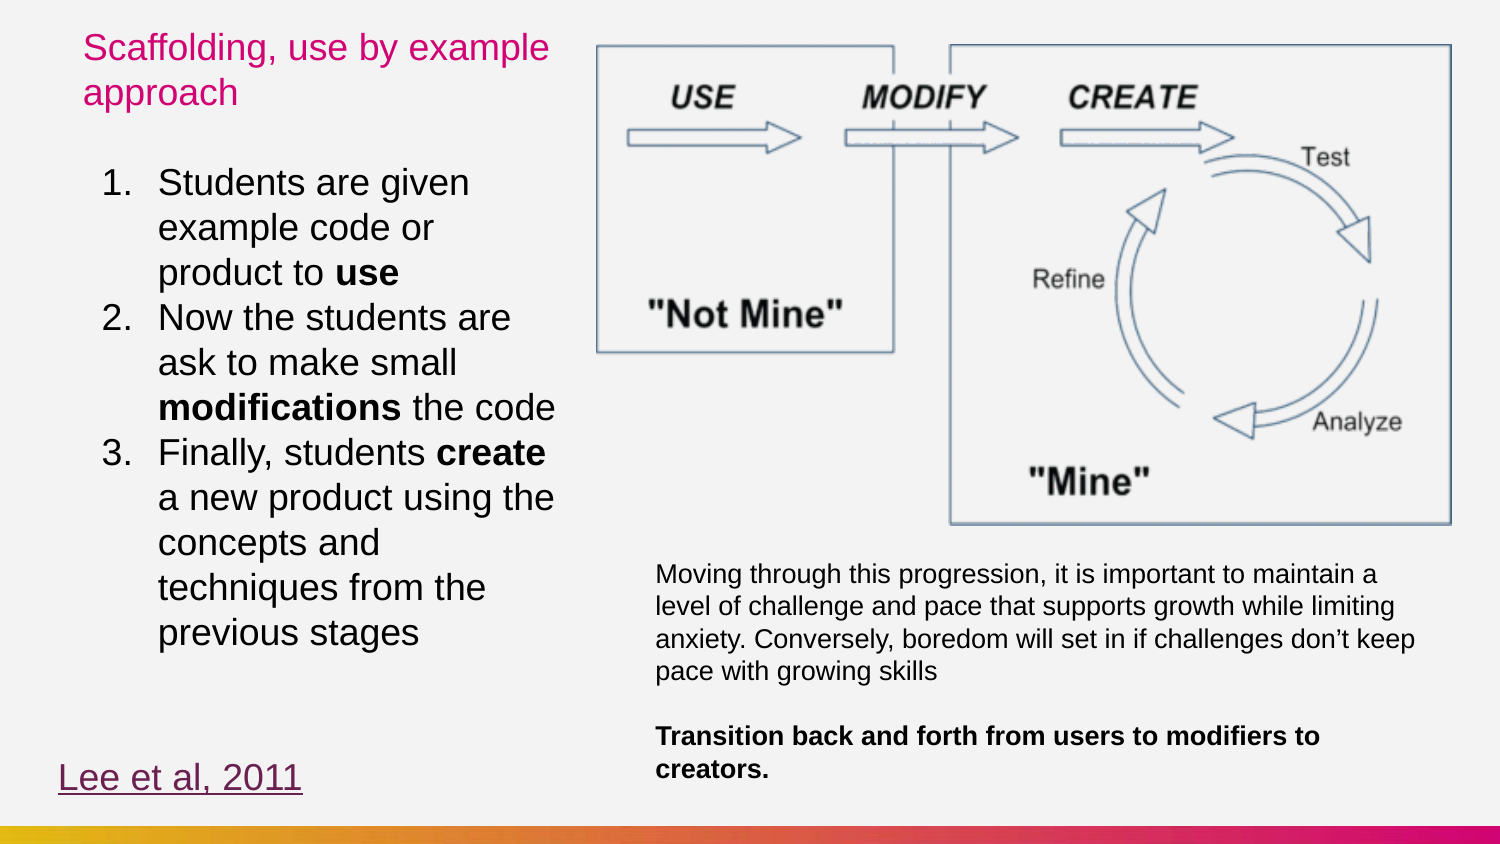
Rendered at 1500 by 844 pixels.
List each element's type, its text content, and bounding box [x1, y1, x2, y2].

text_box Scaffolding, use by example approach Students are given example code or product to use Now the students are ask to make small modifications the code Finally, students create a new product using the concepts and techniques from the previous stages [67, 8, 585, 587]
picture [0, 826, 1500, 844]
picture [596, 44, 1453, 527]
text_box Moving through this progression, it is important to maintain a level of challenge and pace that supports growth while limiting anxiety. Conversely, boredom will set in if challenges don’t keep pace with growing skills Transition back and forth from users to modifiers to creators. [640, 541, 1433, 722]
text_box Lee et al, 2011 [42, 738, 332, 814]
